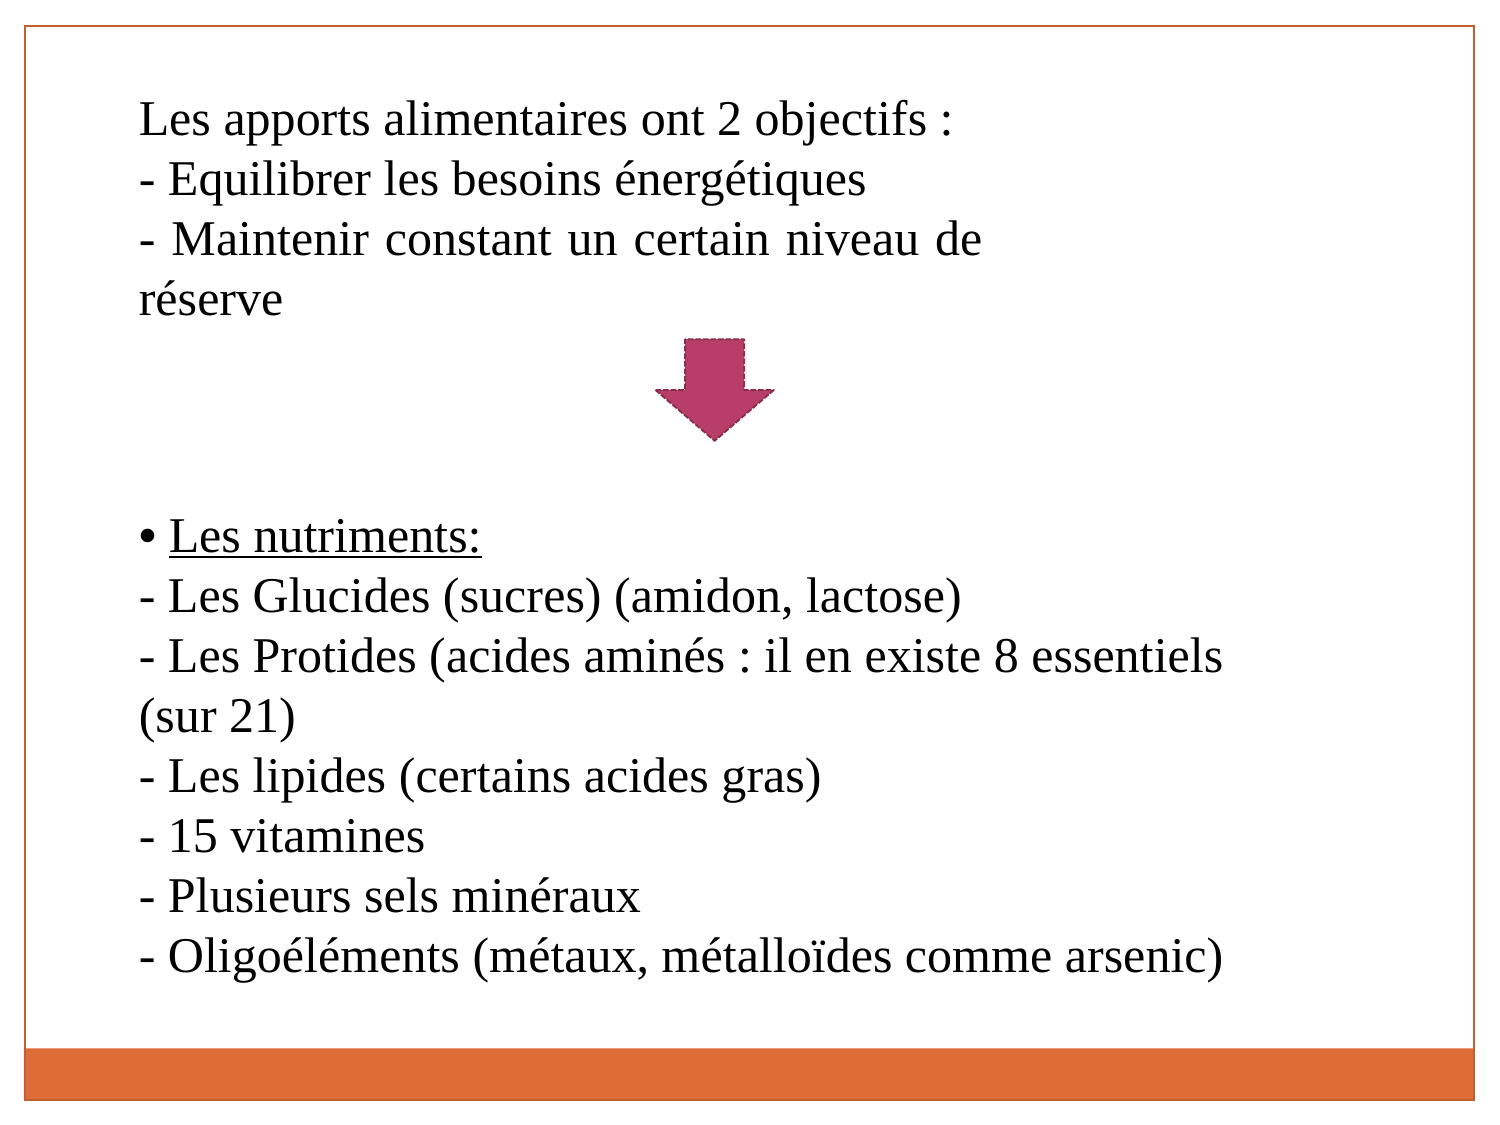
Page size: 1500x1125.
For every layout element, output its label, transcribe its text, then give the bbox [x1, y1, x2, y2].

text_box [654, 338, 775, 442]
text_box • Les nutriments: - Les Glucides (sucres) (amidon, lactose) - Les Protides (acides aminés : il en existe 8 essentiels (sur 21) - Les lipides (certains acides gras) - 15 vitamines - Plusieurs sels minéraux - Oligoéléments (métaux, métalloïdes comme arsenic) [123, 435, 1258, 990]
text_box Les apports alimentaires ont 2 objectifs : - Equilibrer les besoins énergétiques - Maintenir constant un certain niveau de réserve [123, 78, 998, 333]
